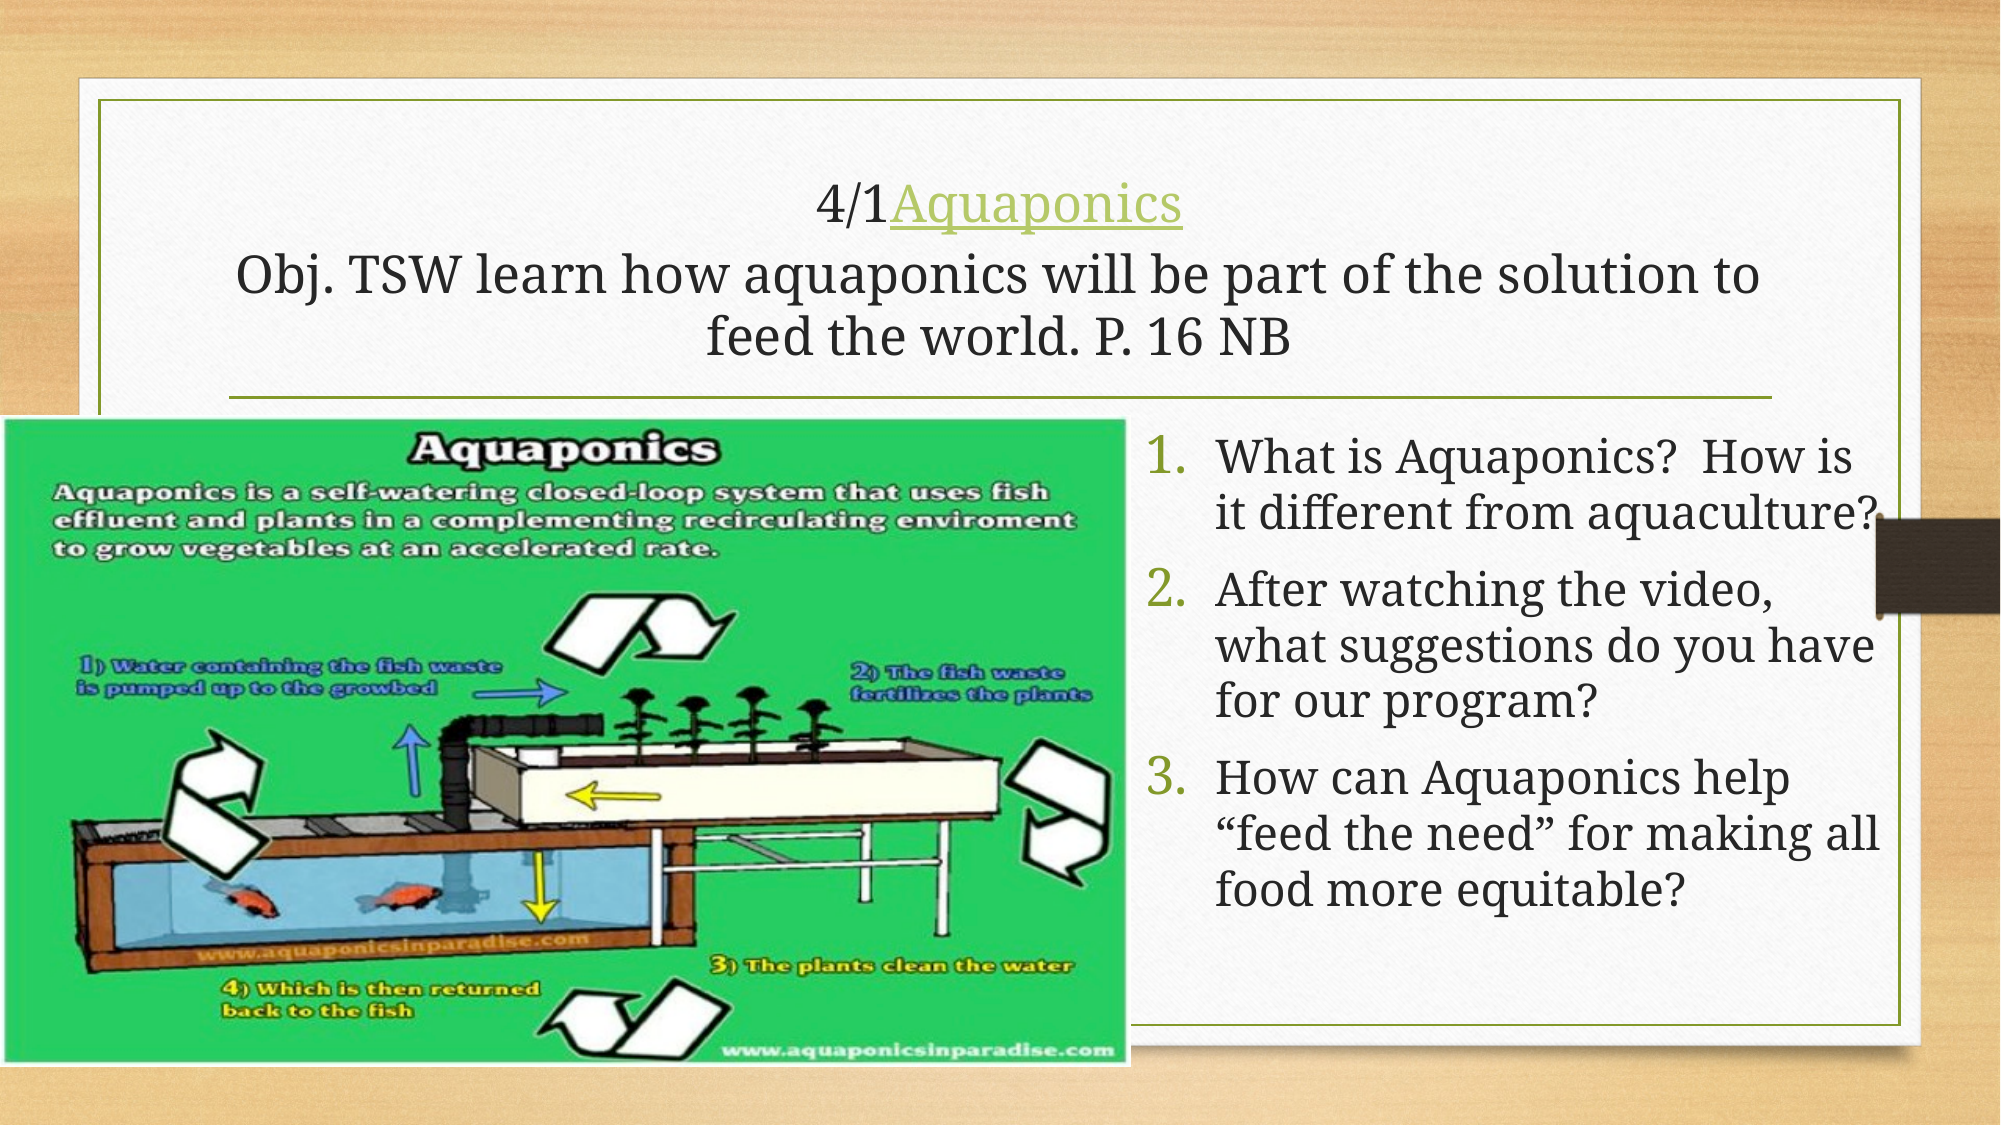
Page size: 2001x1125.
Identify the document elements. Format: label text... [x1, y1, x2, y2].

list What is Aquaponics? How is it different from aquaculture? After watching the video, what suggestions do you have for our program? How can Aquaponics help “feed the need” for making all food more equitable? [1132, 420, 1906, 963]
picture [0, 0, 2001, 1125]
title 4/1Aquaponics Obj. TSW learn how aquaponics will be part of the solution to feed the world. P. 16 NB [212, 161, 1788, 375]
